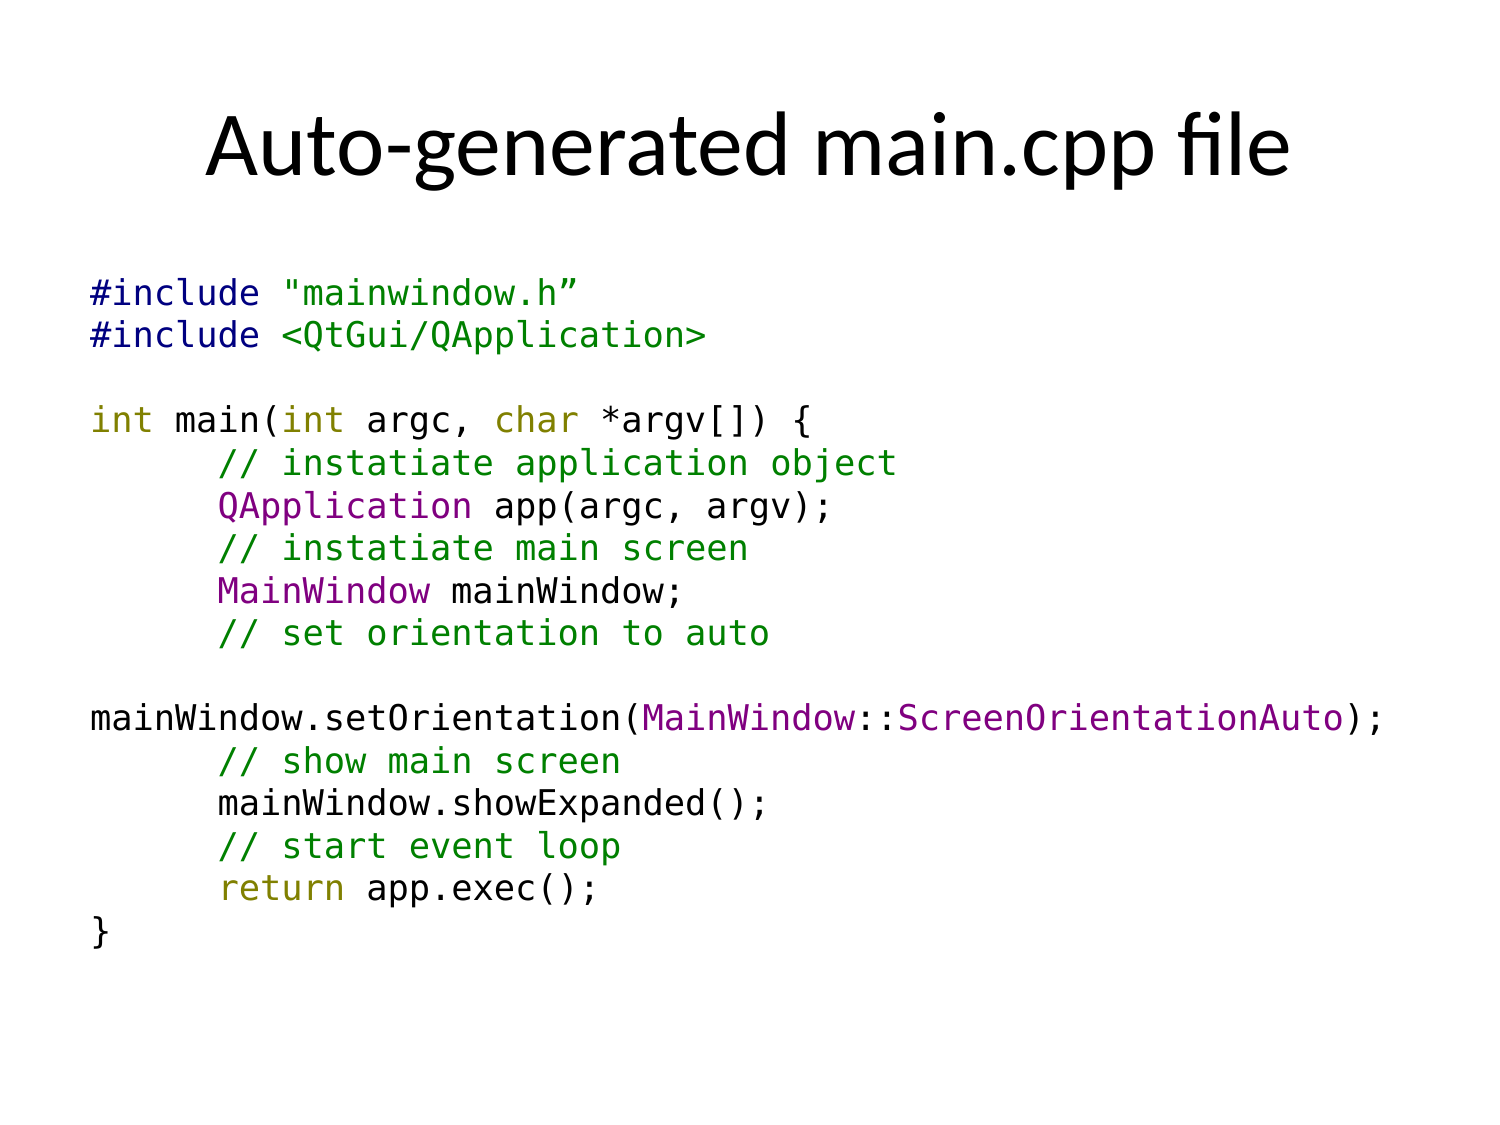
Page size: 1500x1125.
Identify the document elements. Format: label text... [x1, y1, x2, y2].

list #include "mainwindow.h” #include <QtGui/QApplication> int main(int argc, char *argv[]) { // instatiate application object QApplication app(argc, argv); // instatiate main screen MainWindow mainWindow; // set orientation to auto mainWindow.setOrientation(MainWindow::ScreenOrientationAuto); // show main screen mainWindow.showExpanded(); // start event loop return app.exec(); } [74, 262, 1426, 1006]
title Auto-generated main.cpp file [74, 44, 1426, 233]
